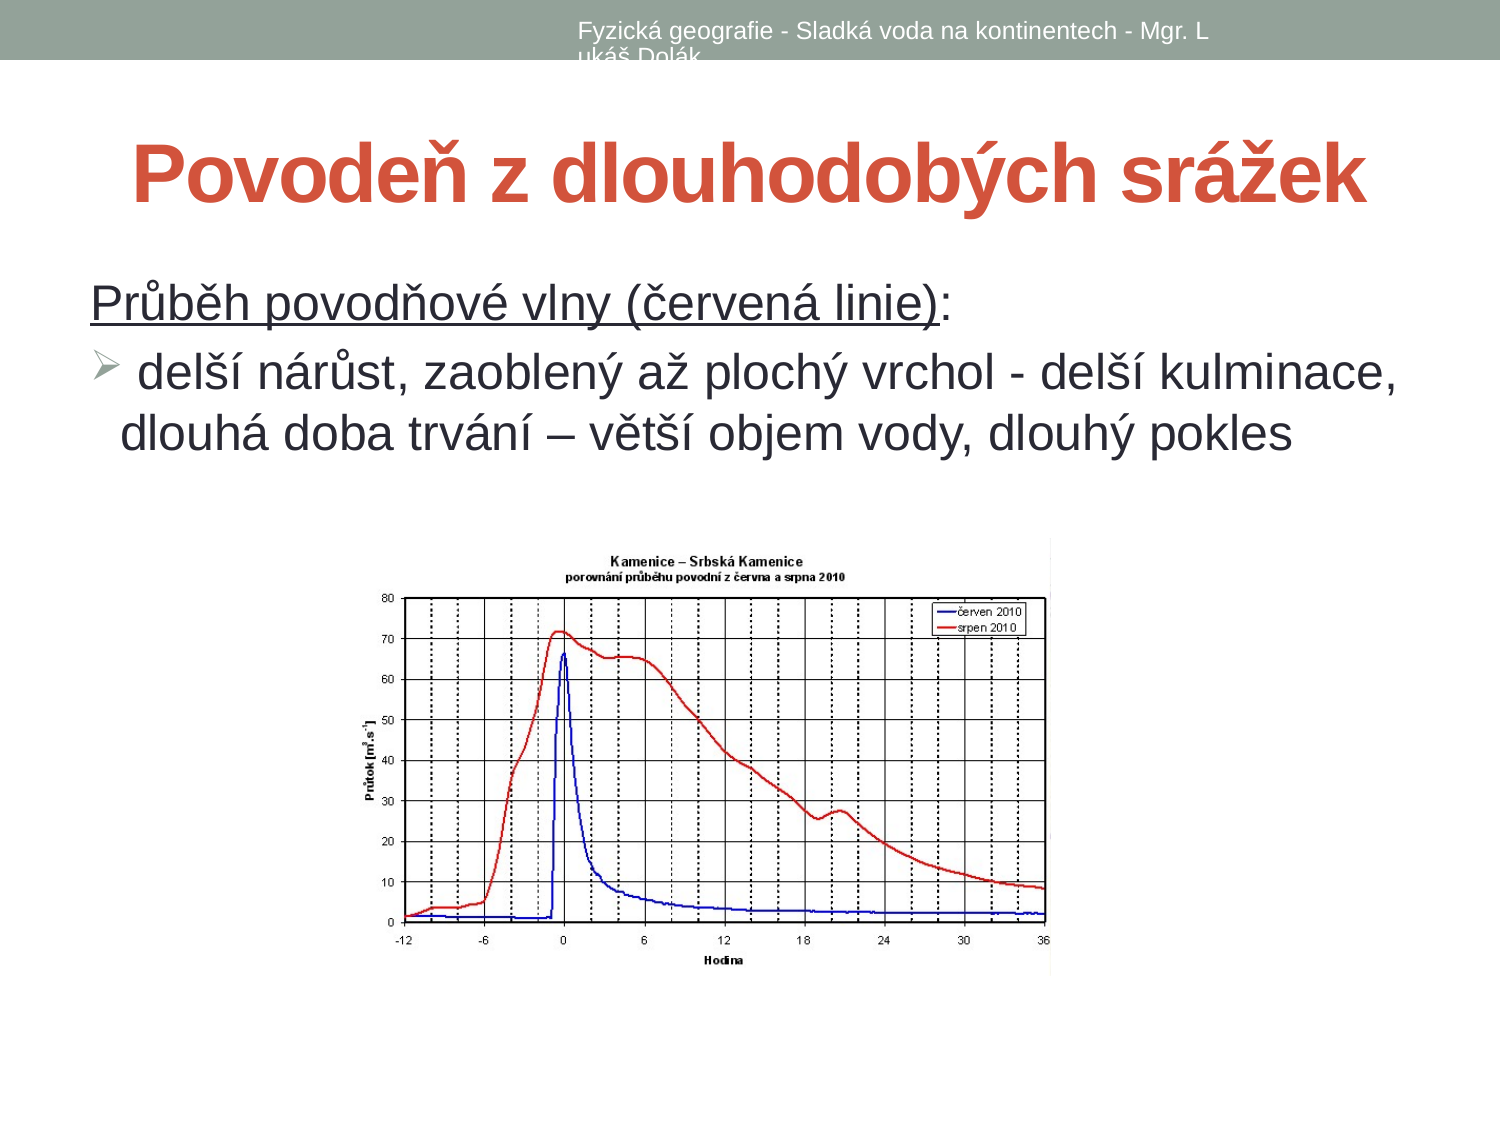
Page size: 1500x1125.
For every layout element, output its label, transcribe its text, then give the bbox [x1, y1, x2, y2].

list Průběh povodňové vlny (červená linie): delší nárůst, zaoblený až plochý vrchol - delší kulminace, dlouhá doba trvání – větší objem vody, dlouhý pokles [75, 262, 1425, 1063]
footer Fyzická geografie - Sladká voda na kontinentech - Mgr. Lukáš Dolák [562, 3, 1238, 57]
picture [359, 538, 1051, 977]
title Povodeň z dlouhodobých srážek [75, 87, 1425, 250]
